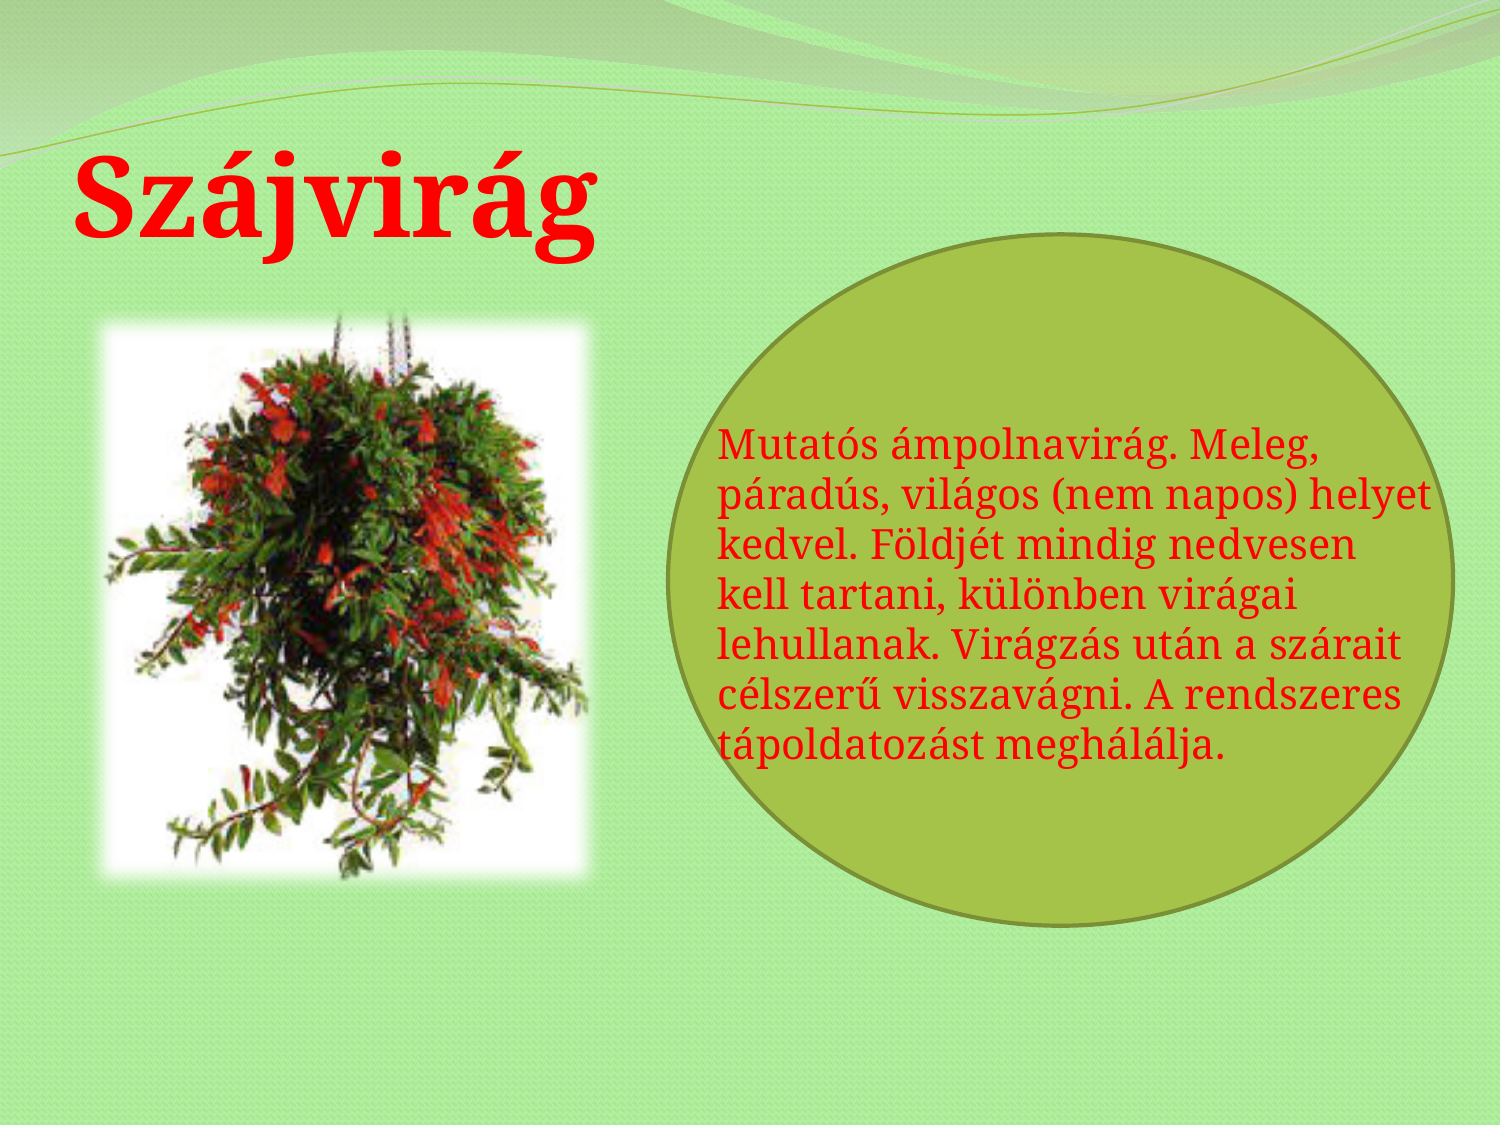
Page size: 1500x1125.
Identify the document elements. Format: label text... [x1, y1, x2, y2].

text_box Mutatós ámpolnavirág. Meleg, páradús, világos (nem napos) helyet kedvel. Földjét mindig nedvesen kell tartani, különben virágai lehullanak. Virágzás után a szárait célszerű visszavágni. A rendszeres tápoldatozást meghálálja. [703, 410, 1453, 775]
picture [81, 304, 608, 896]
text_box [665, 432, 703, 728]
text_box Szájvirág [57, 117, 644, 268]
text_box [716, 232, 1405, 410]
text_box [733, 775, 1388, 928]
